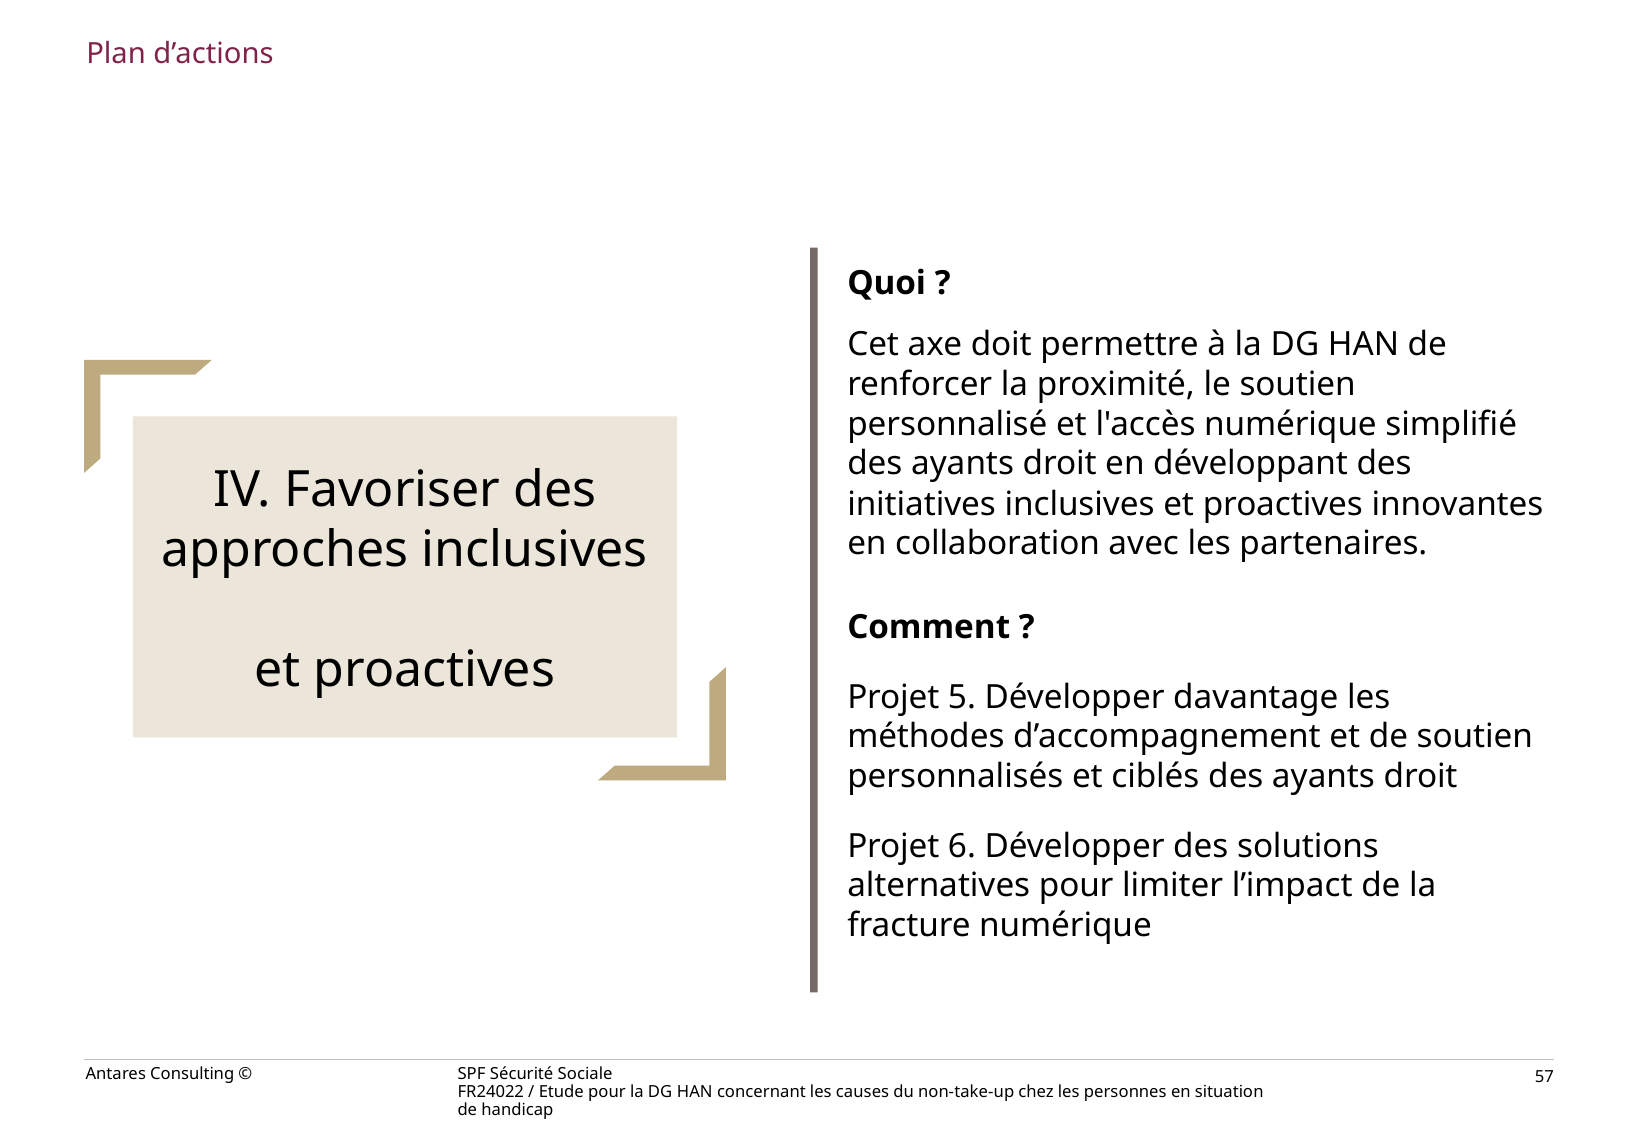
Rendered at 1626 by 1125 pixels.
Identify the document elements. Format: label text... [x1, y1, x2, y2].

list Quoi ? Cet axe doit permettre à la DG HAN de renforcer la proximité, le soutien personnalisé et l'accès numérique simplifié des ayants droit en développant des initiatives inclusives et proactives innovantes en collaboration avec les partenaires. Comment ? Projet 5. Développer davantage les méthodes d’accompagnement et de soutien personnalisés et ciblés des ayants droit Projet 6. Développer des solutions alternatives pour limiter l’impact de la fracture numérique [847, 261, 1551, 878]
text_box [598, 667, 726, 781]
text_box Plan d’actions [86, 38, 1522, 70]
text_box [84, 359, 212, 473]
text_box IV. Favoriser des approches inclusives et proactives [132, 416, 678, 738]
text_box [810, 247, 818, 993]
